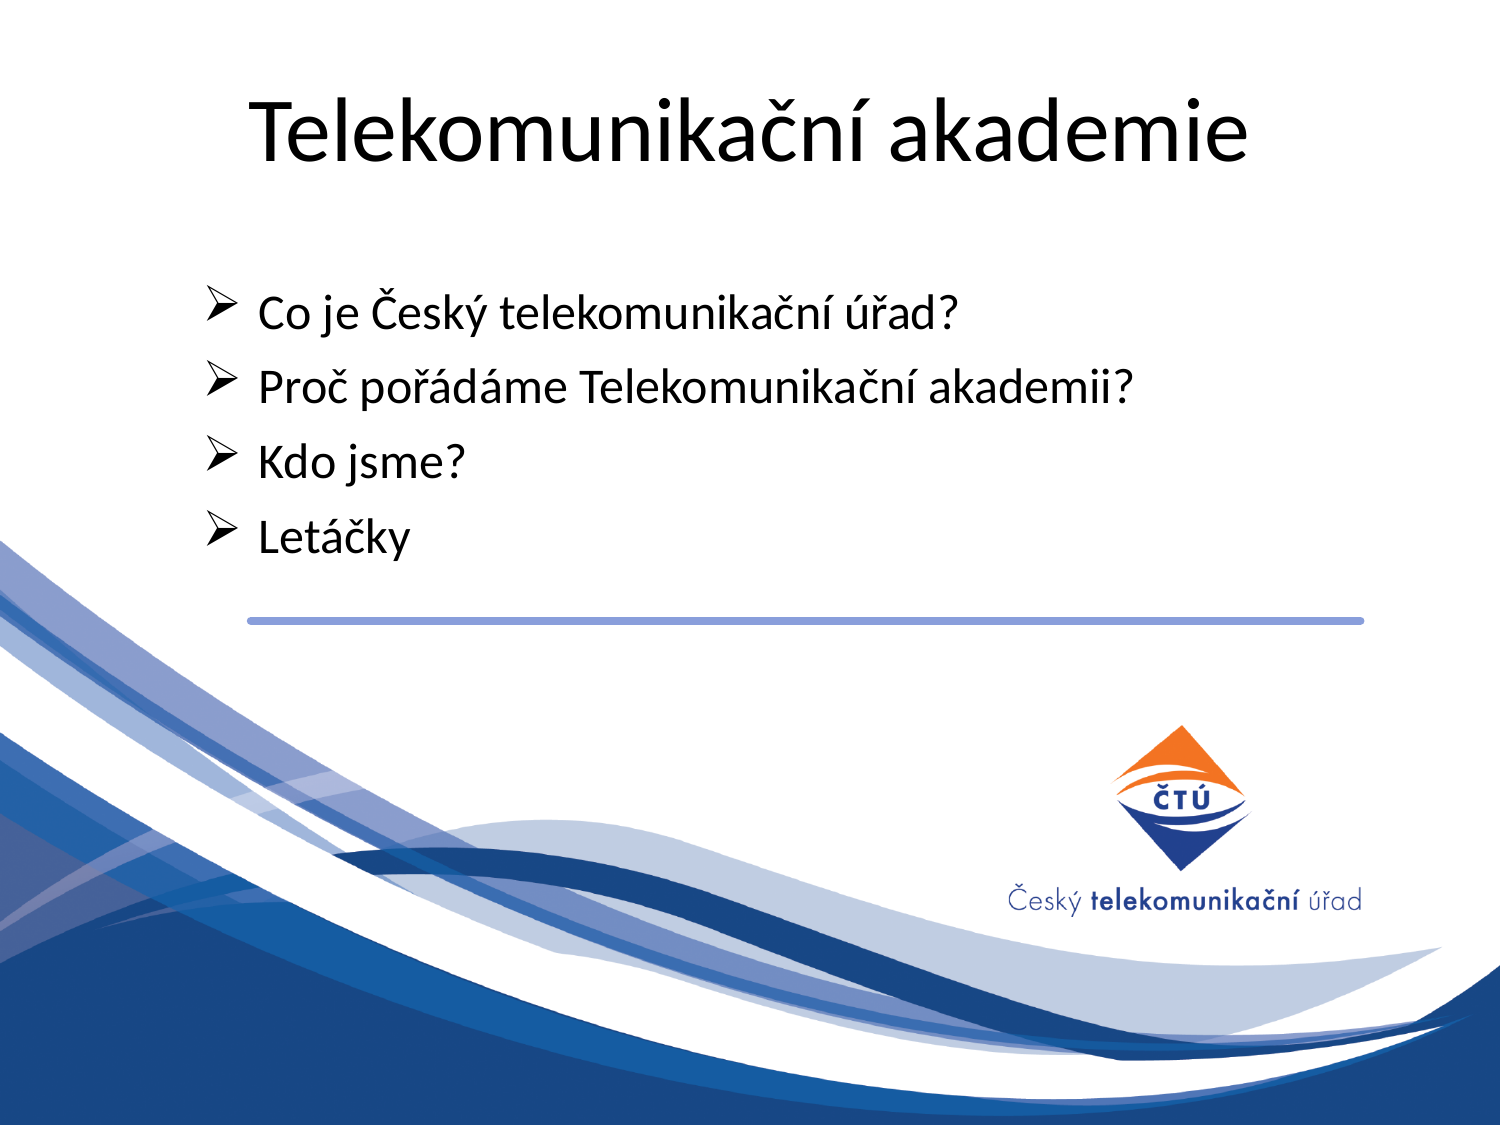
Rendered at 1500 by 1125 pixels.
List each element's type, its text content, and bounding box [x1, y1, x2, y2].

subtitle Co je Český telekomunikační úřad? Proč pořádáme Telekomunikační akademii? Kdo jsme? Letáčky [187, 197, 1313, 524]
title Telekomunikační akademie [105, 68, 1395, 189]
picture [0, 0, 1500, 1125]
